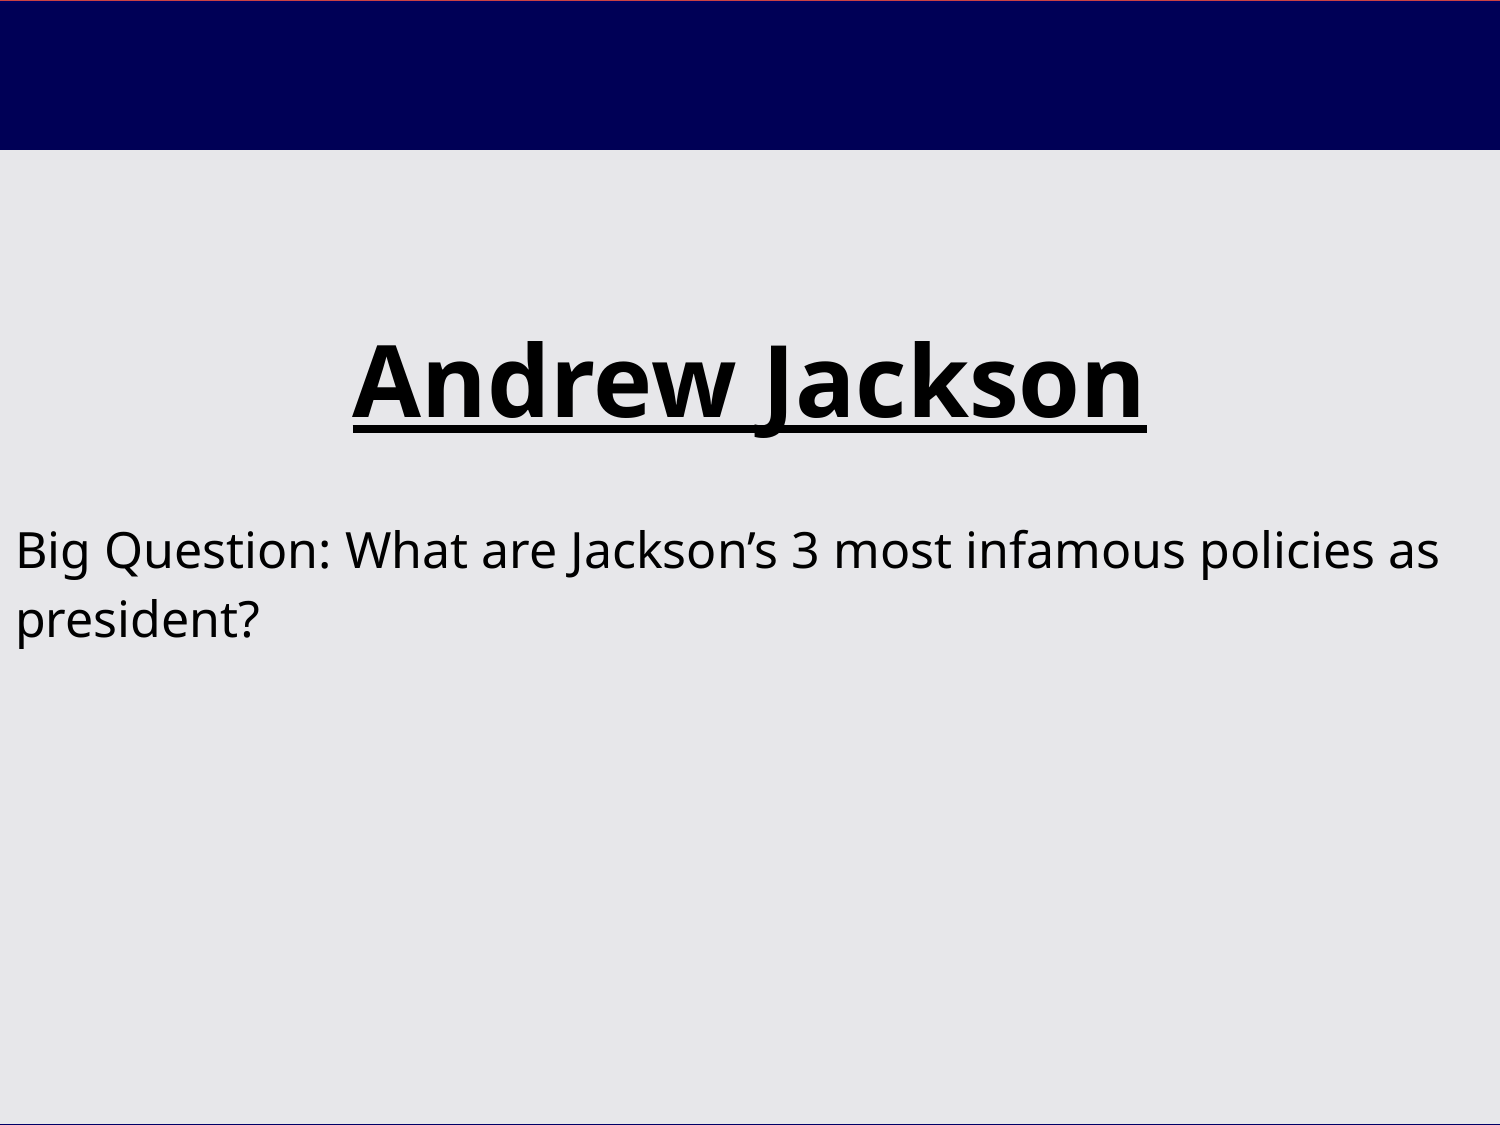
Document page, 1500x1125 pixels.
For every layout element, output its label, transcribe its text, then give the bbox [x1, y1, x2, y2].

table_header [0, 3, 1500, 150]
table_cell Andrew Jackson Big Question: What are Jackson’s 3 most infamous policies as president? [0, 150, 1500, 1124]
